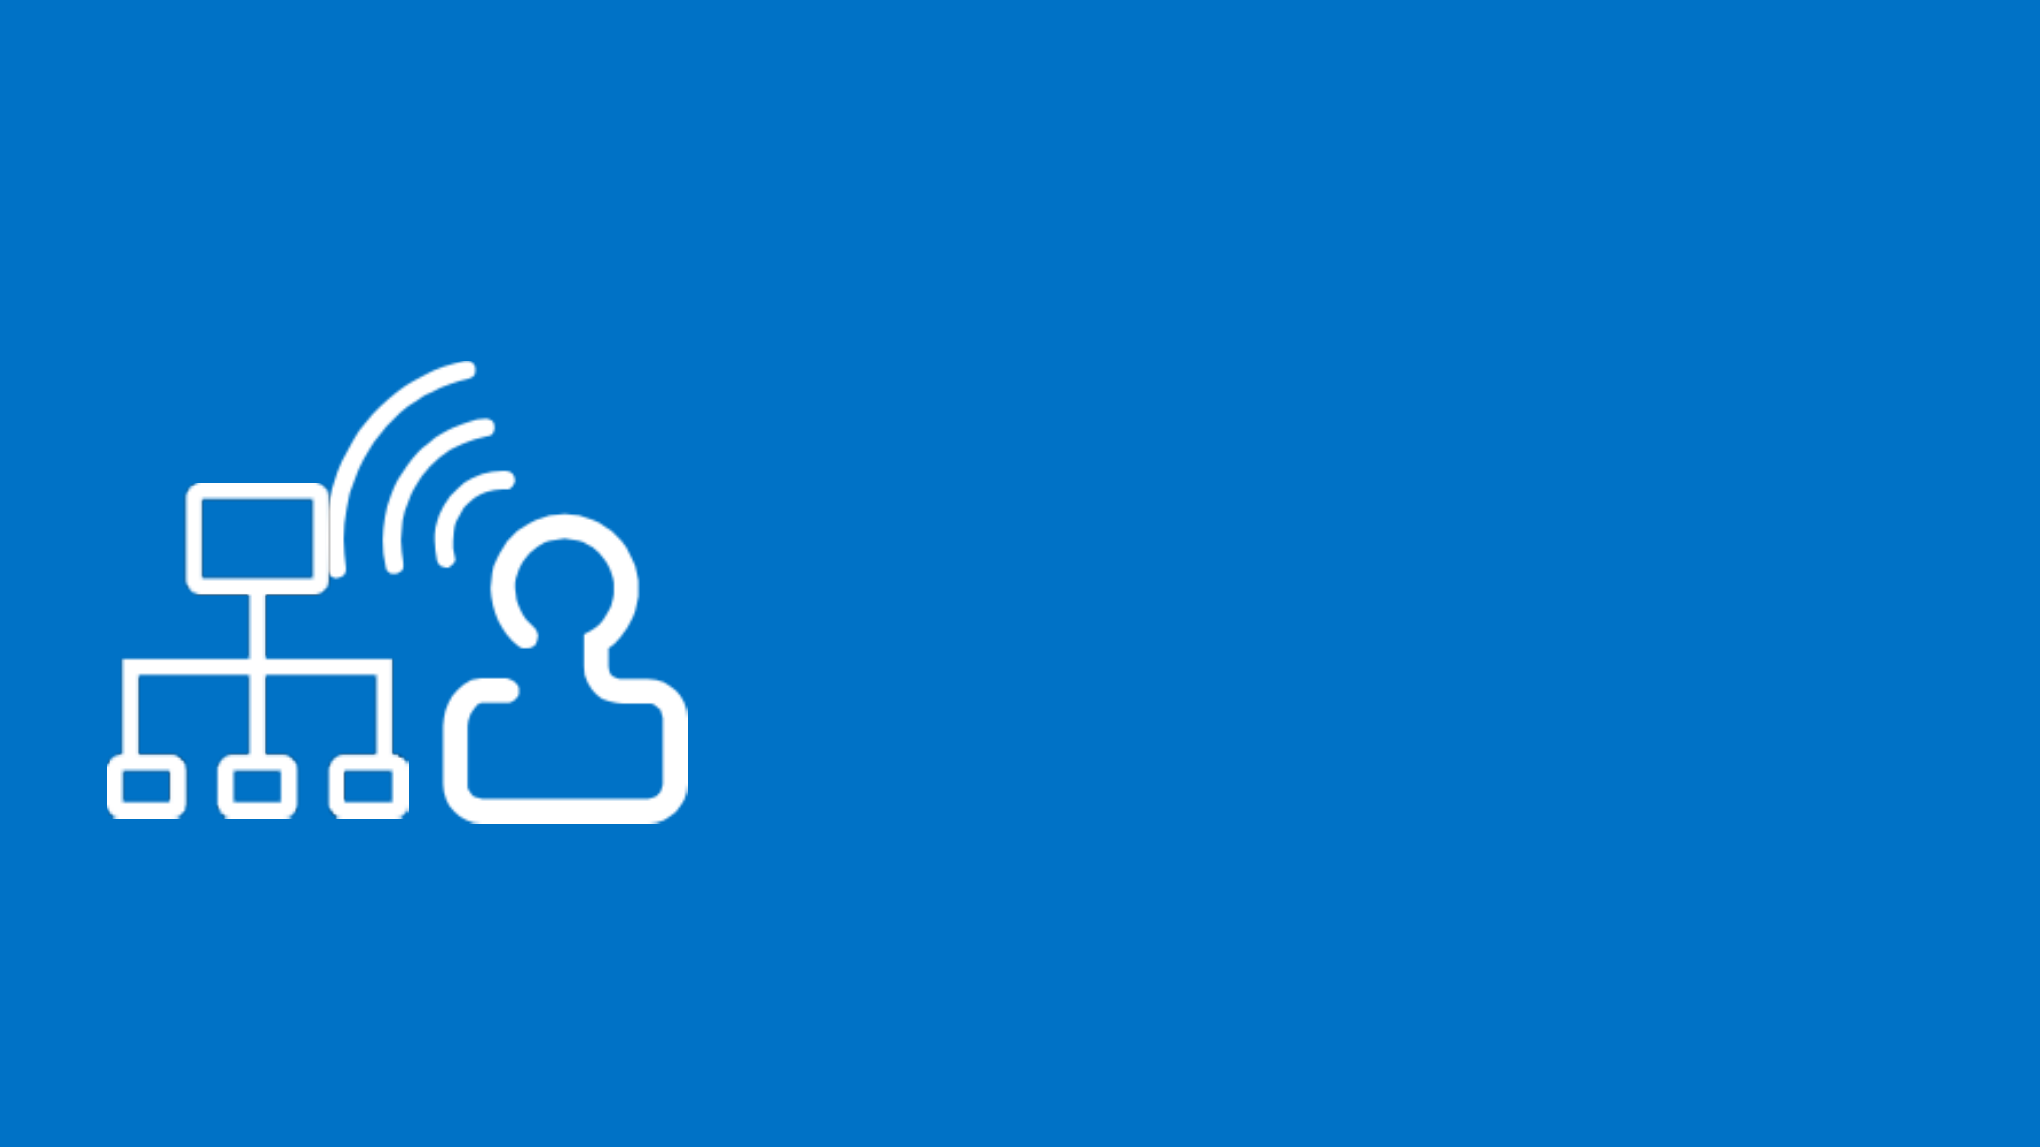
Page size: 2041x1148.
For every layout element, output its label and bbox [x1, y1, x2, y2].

text_box [107, 360, 688, 824]
